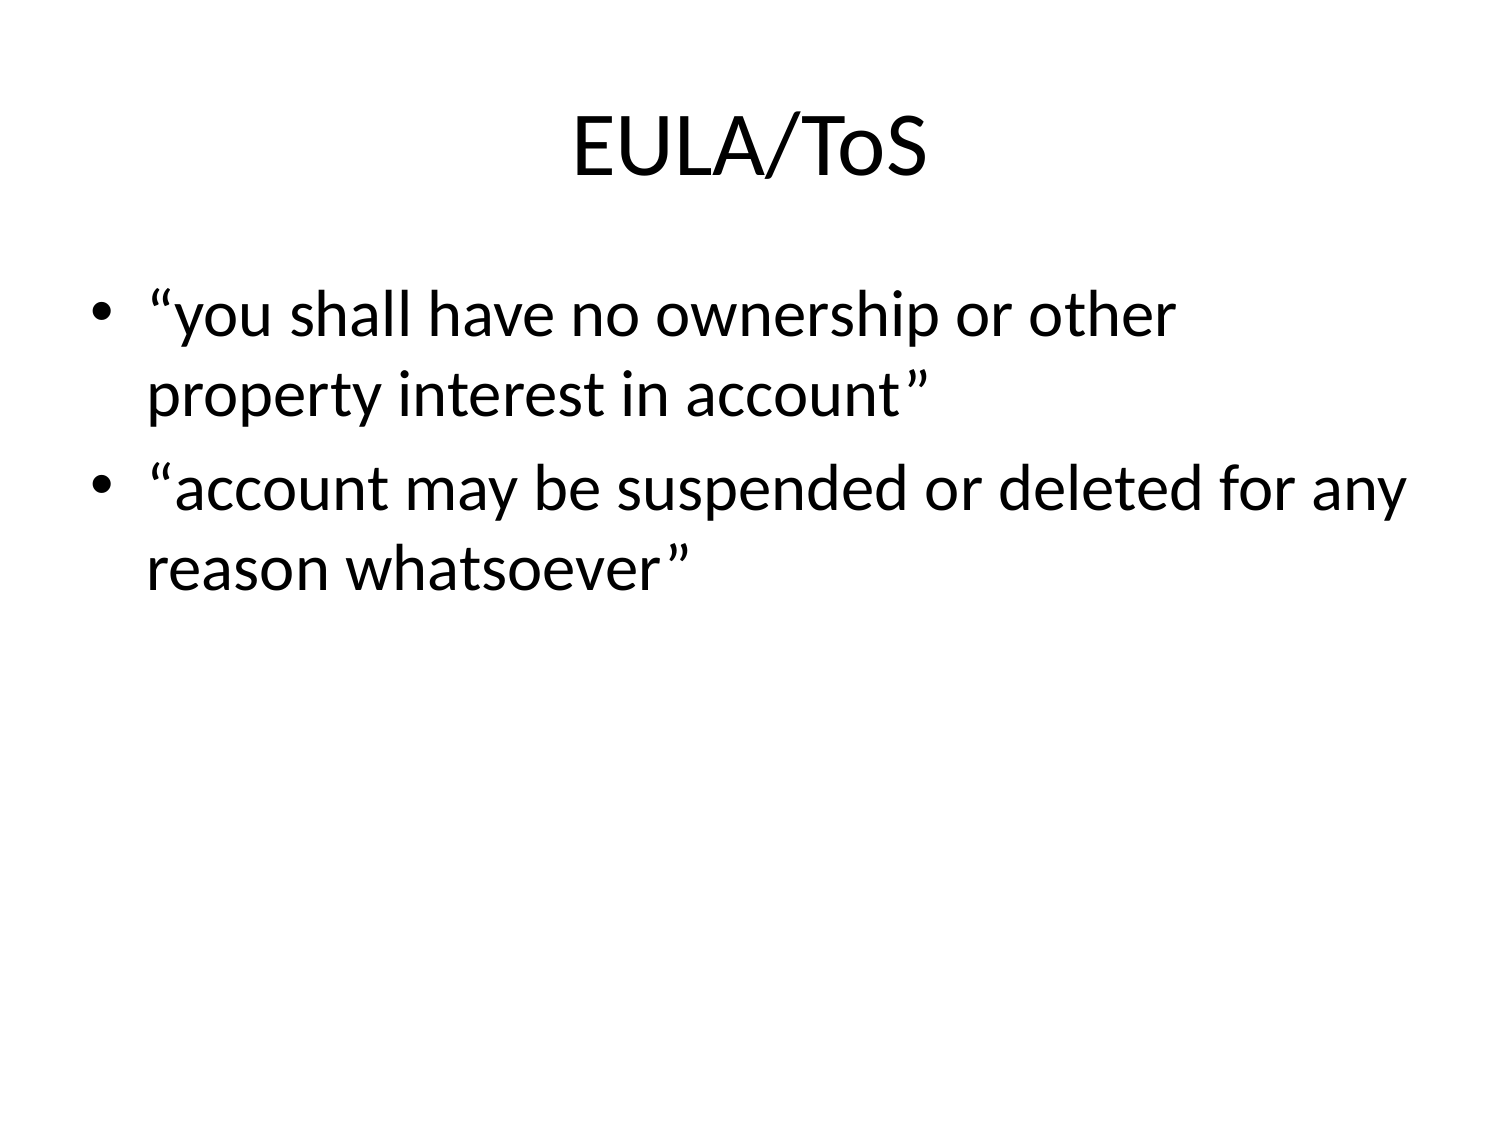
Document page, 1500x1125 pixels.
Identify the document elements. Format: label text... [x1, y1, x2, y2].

list “you shall have no ownership or other property interest in account” “account may be suspended or deleted for any reason whatsoever” [75, 262, 1425, 1005]
title EULA/ToS [75, 45, 1425, 233]
